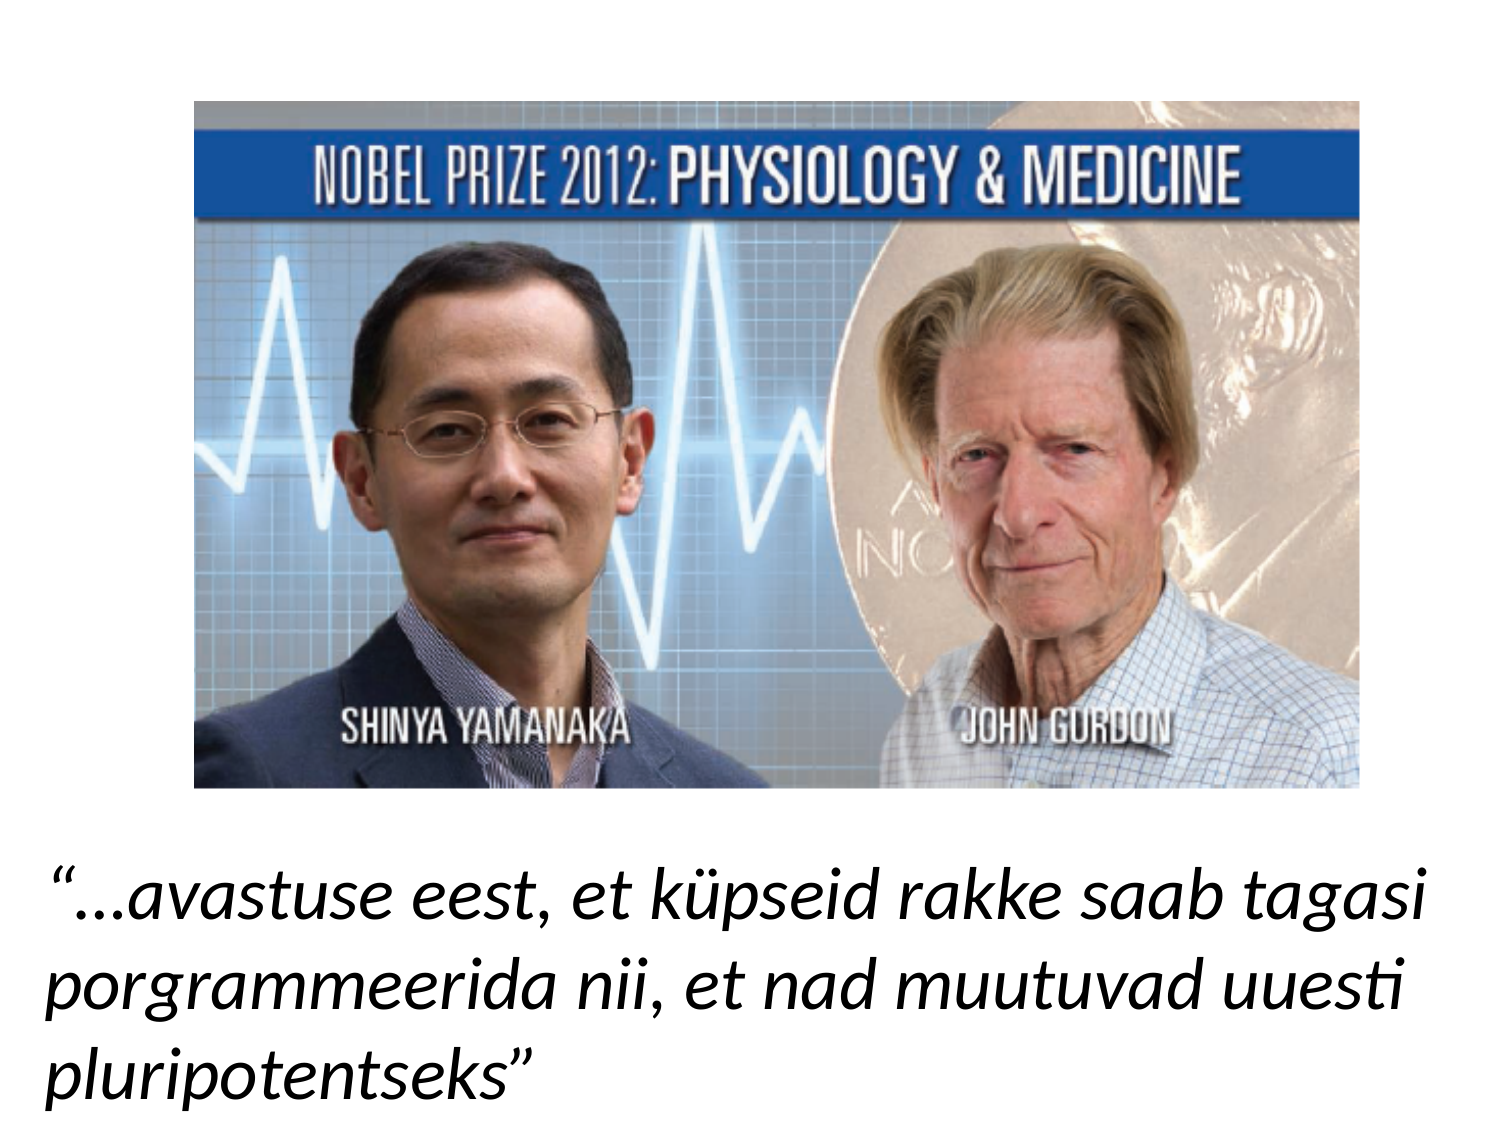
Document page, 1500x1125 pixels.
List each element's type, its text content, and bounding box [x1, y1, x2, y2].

picture [194, 101, 1362, 792]
text_box “…avastuse eest, et küpseid rakke saab tagasi porgrammeerida nii, et nad muutuvad uuesti pluripotentseks” [29, 837, 1483, 1122]
